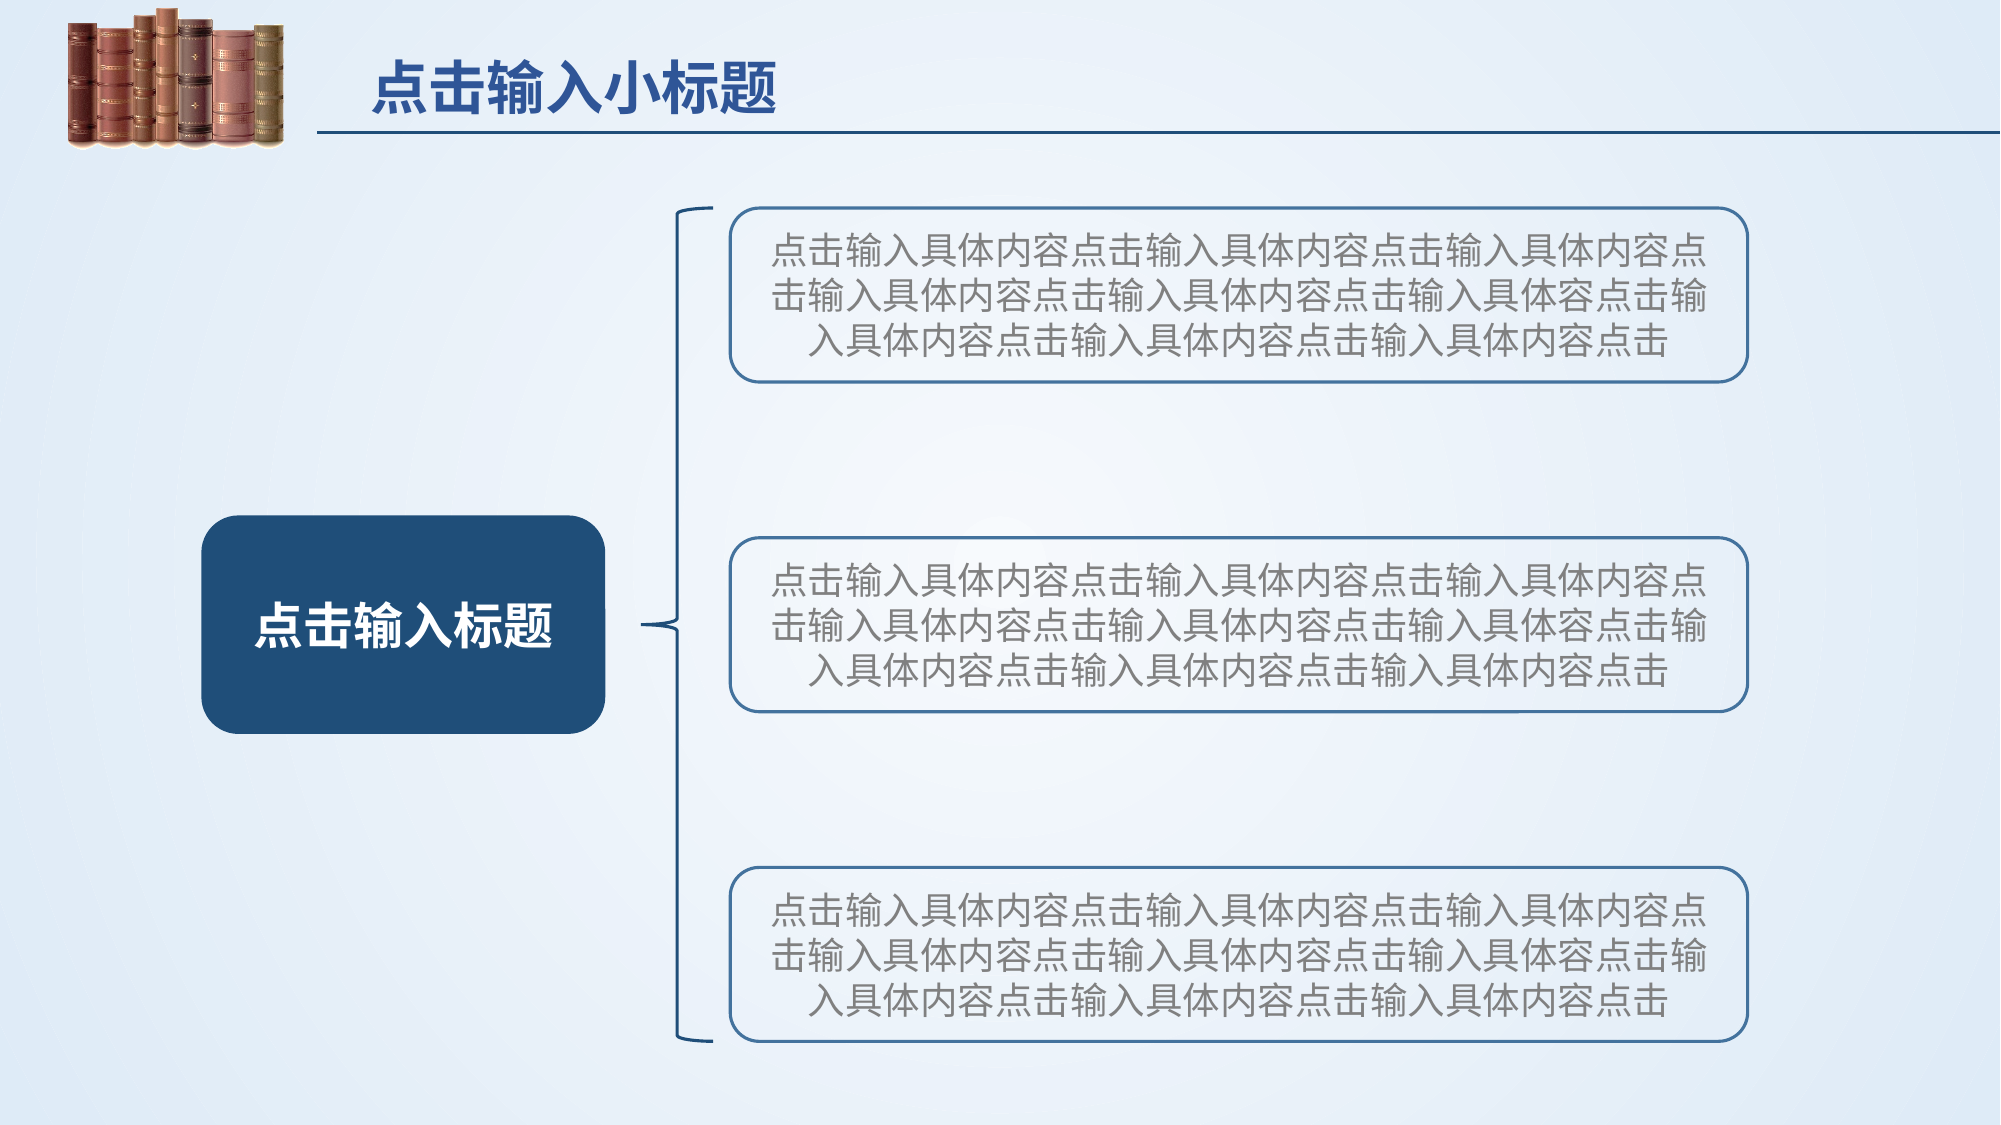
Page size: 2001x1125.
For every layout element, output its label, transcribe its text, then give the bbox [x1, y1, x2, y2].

text_box 点击输入小标题 [355, 43, 812, 129]
text_box 点击输入具体内容点击输入具体内容点击输入具体内容点击输入具体内容点击输入具体内容点击输入具体容点击输入具体内容点击输入具体内容点击输入具体内容点击 [729, 207, 1749, 384]
text_box [640, 207, 714, 1042]
text_box 点击输入标题 [201, 515, 606, 734]
picture [47, 0, 305, 158]
text_box 点击输入具体内容点击输入具体内容点击输入具体内容点击输入具体内容点击输入具体内容点击输入具体容点击输入具体内容点击输入具体内容点击输入具体内容点击 [729, 536, 1749, 713]
text_box 点击输入具体内容点击输入具体内容点击输入具体内容点击输入具体内容点击输入具体内容点击输入具体容点击输入具体内容点击输入具体内容点击输入具体内容点击 [729, 866, 1749, 1043]
